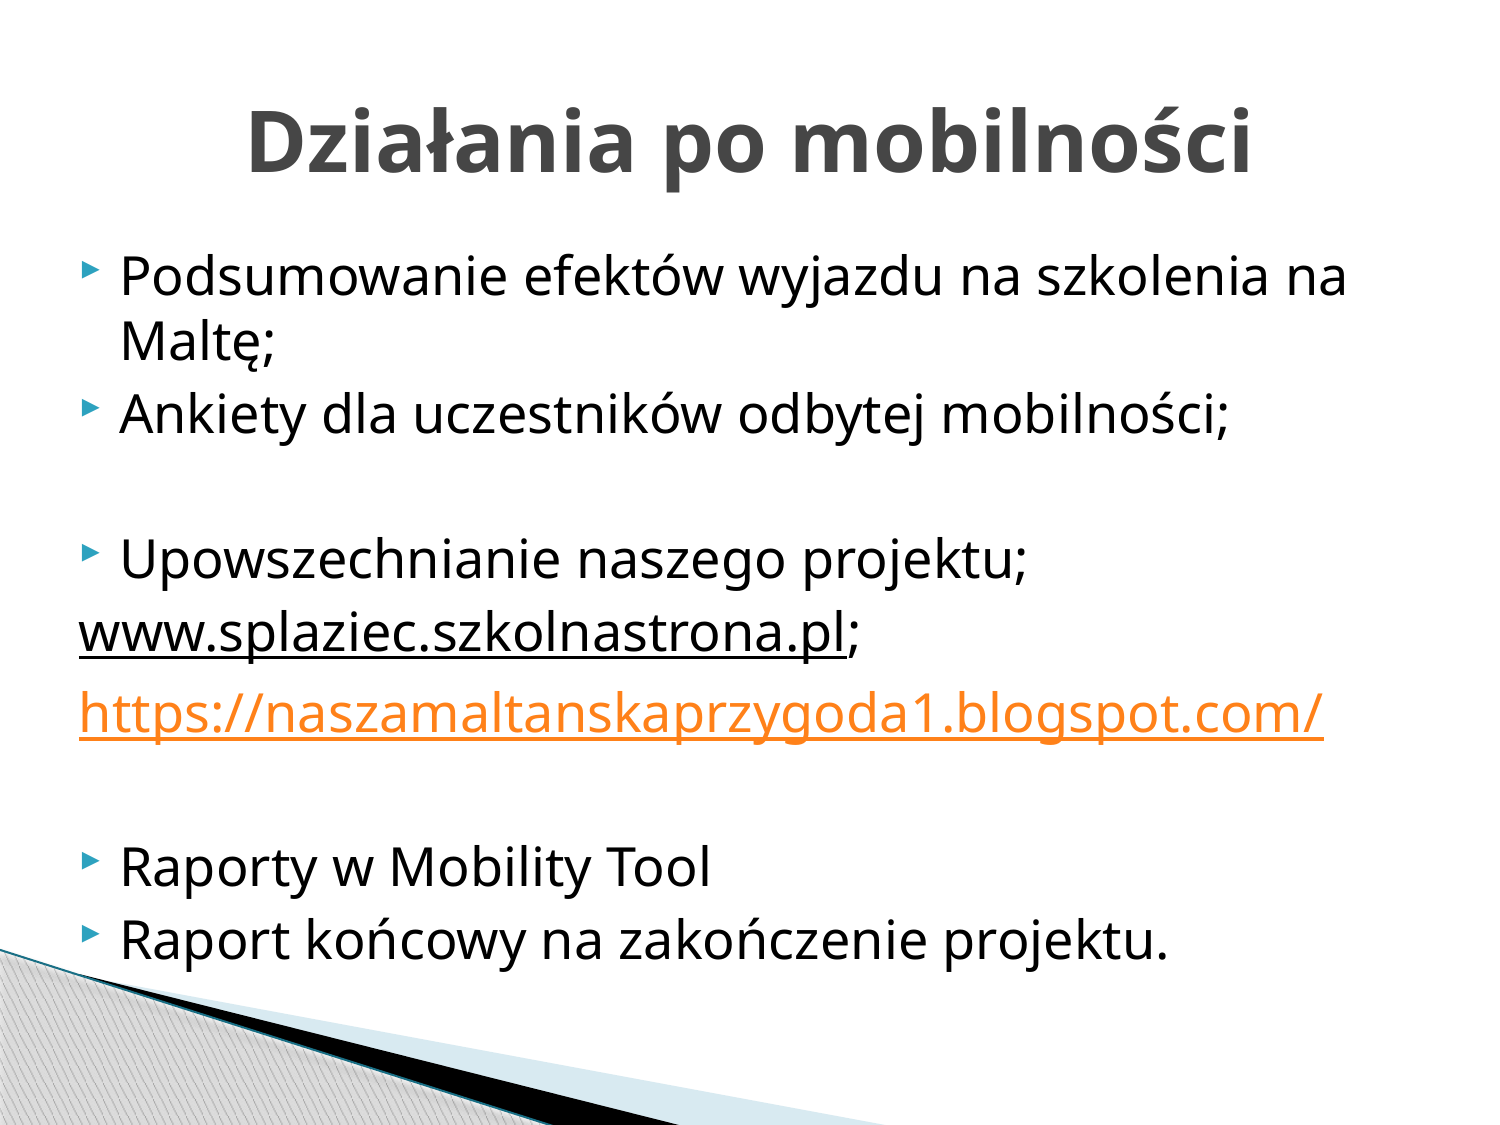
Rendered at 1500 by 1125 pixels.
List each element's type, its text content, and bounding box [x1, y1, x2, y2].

title Działania po mobilności [75, 45, 1425, 233]
list Podsumowanie efektów wyjazdu na szkolenia na Maltę; Ankiety dla uczestników odbytej mobilności; Upowszechnianie naszego projektu; www.splaziec.szkolnastrona.pl; https://naszamaltanskaprzygoda1.blogspot.com/ Raporty w Mobility Tool Raport końcowy na zakończenie projektu. [46, 234, 1465, 985]
